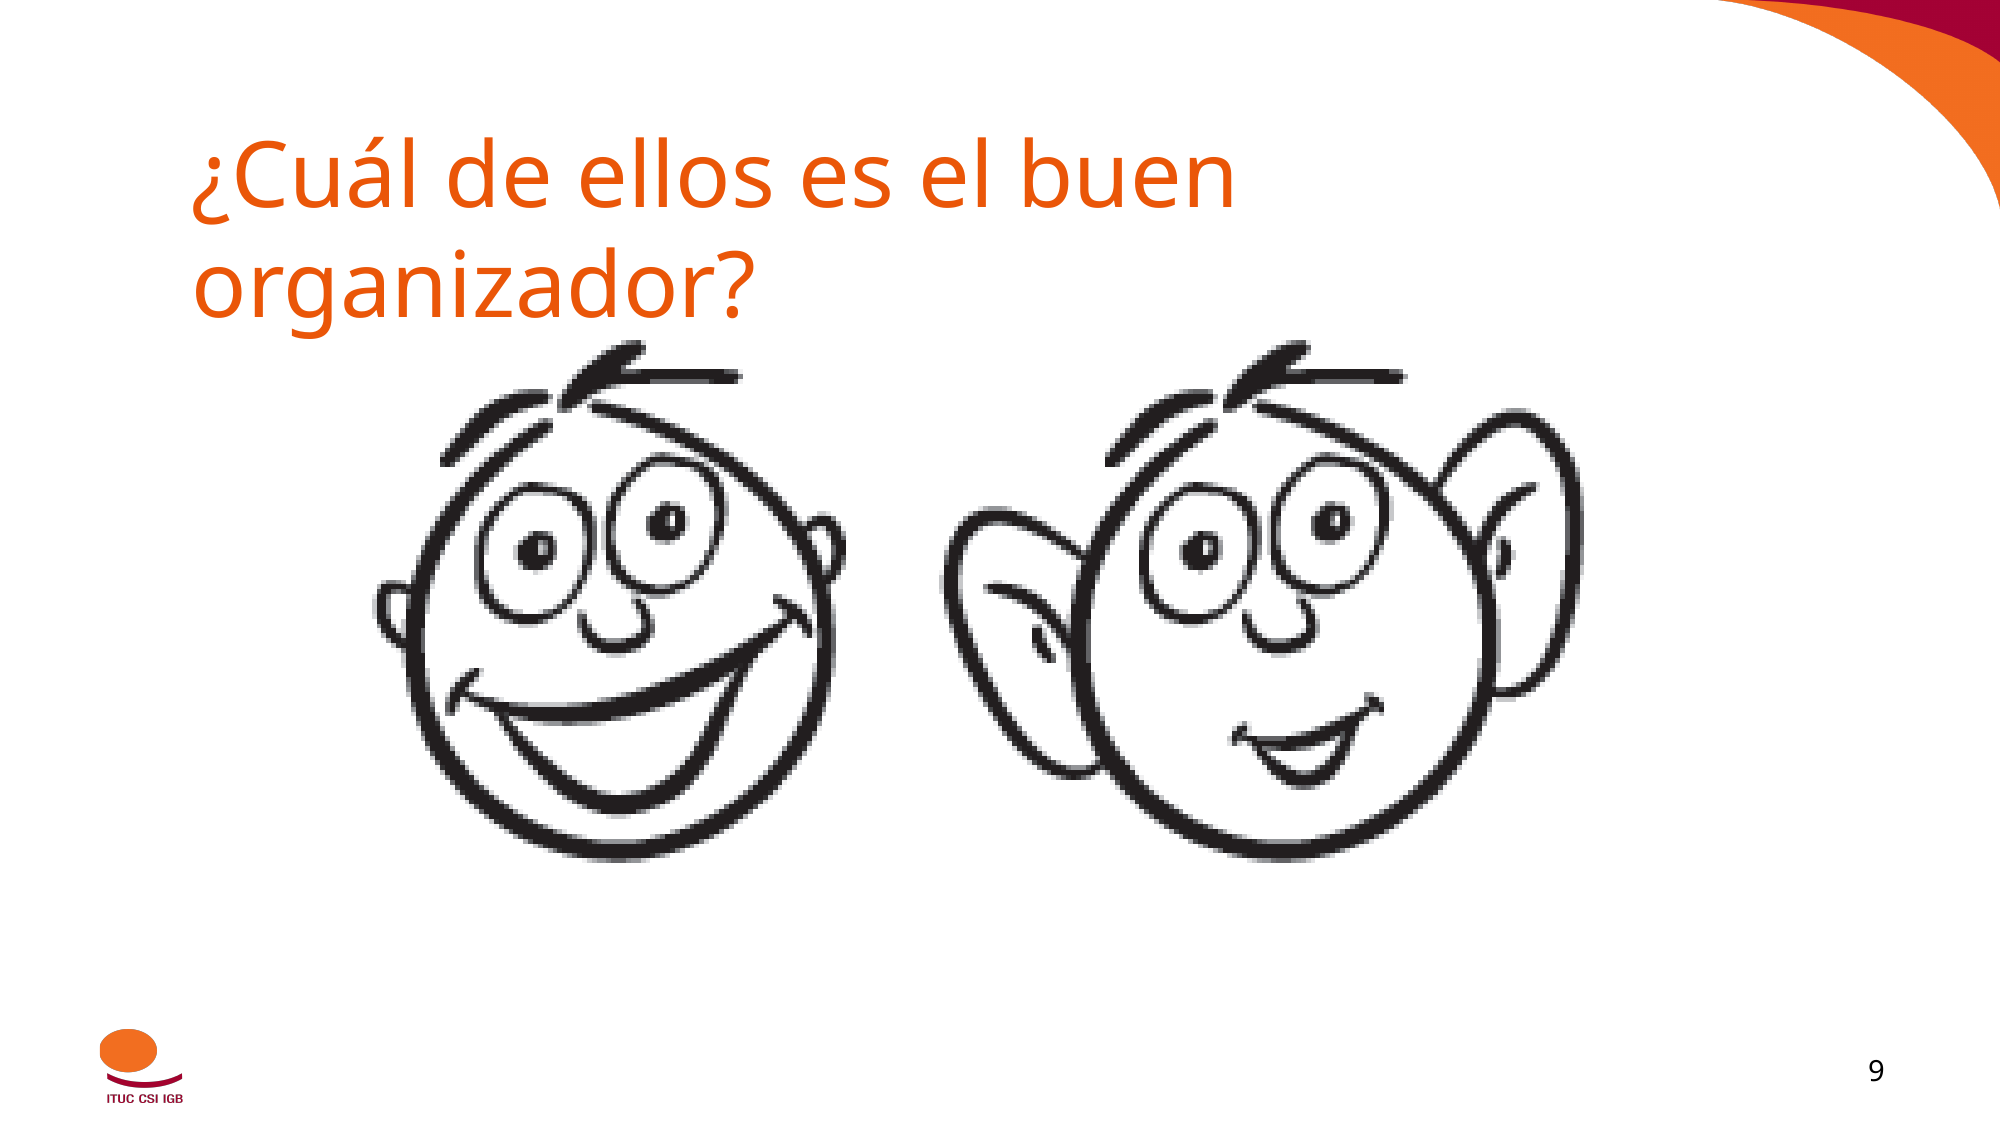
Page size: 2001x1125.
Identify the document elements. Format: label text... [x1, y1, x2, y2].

picture [324, 312, 1697, 939]
text_box ¿Cuál de ellos es el buen organizador? [176, 108, 1675, 235]
slide_number ‹#› [1433, 1042, 1900, 1103]
picture [99, 1029, 184, 1103]
picture [1689, 0, 2000, 232]
